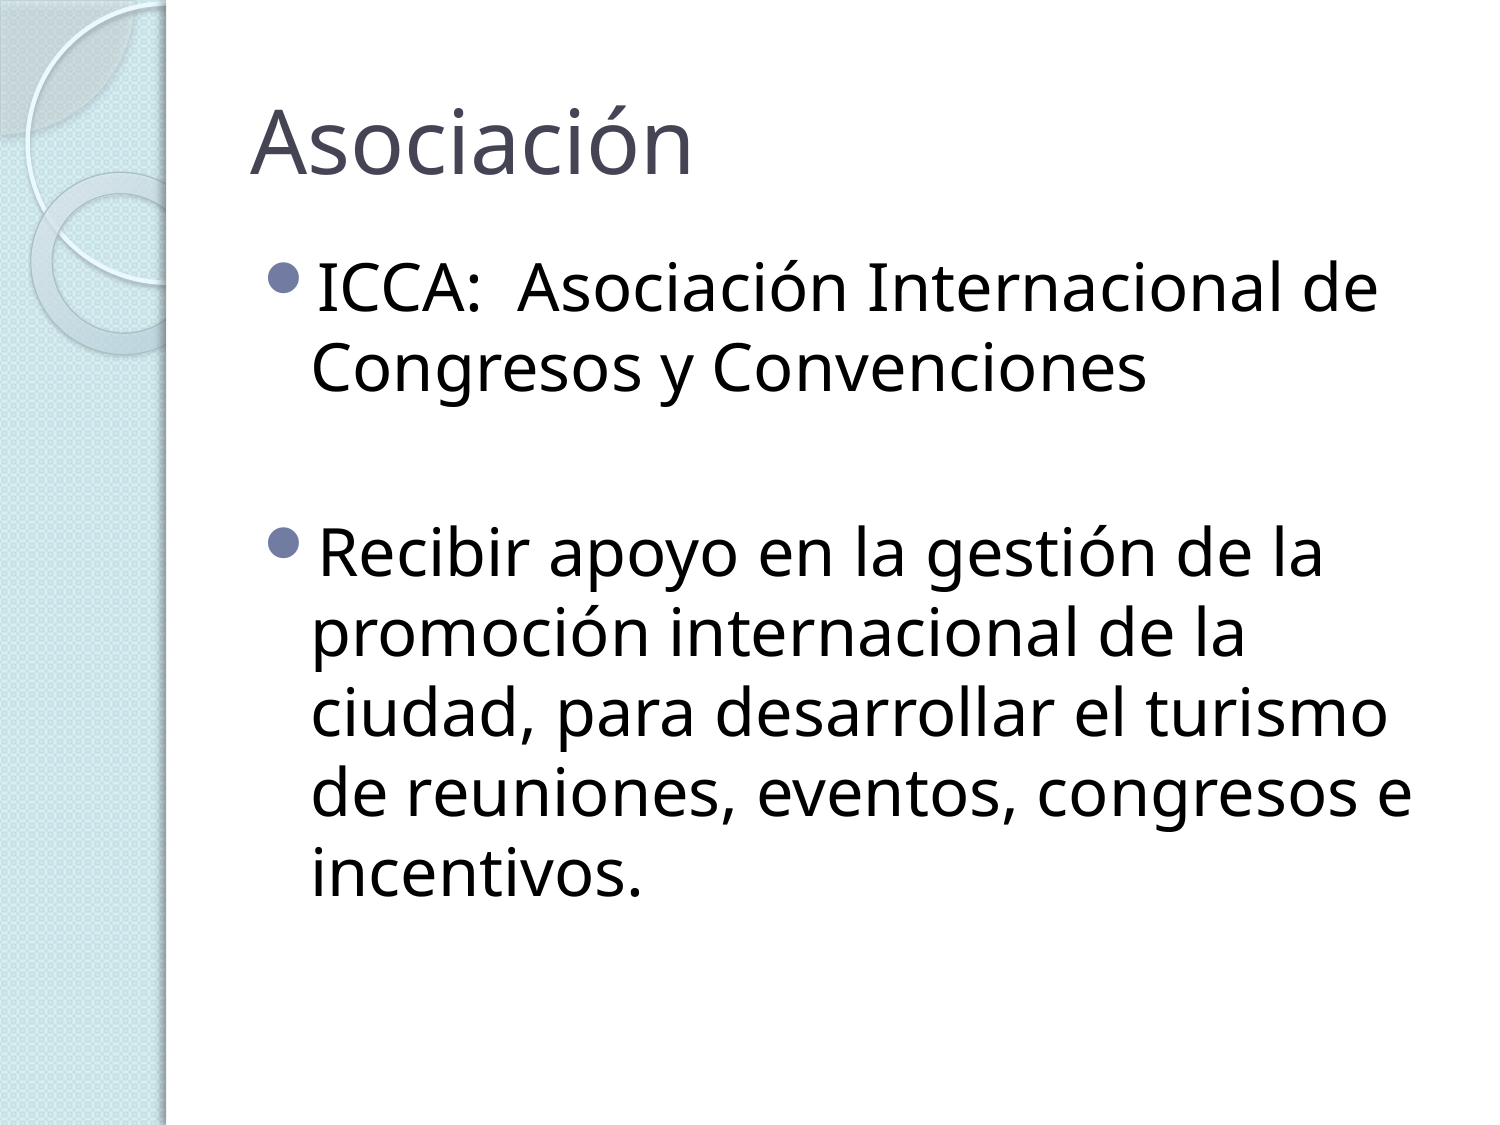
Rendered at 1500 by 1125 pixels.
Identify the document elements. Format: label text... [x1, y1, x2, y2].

title Asociación [235, 45, 1466, 233]
list ICCA: Asociación Internacional de Congresos y Convenciones Recibir apoyo en la gestión de la promoción internacional de la ciudad, para desarrollar el turismo de reuniones, eventos, congresos e incentivos. [235, 237, 1466, 1025]
